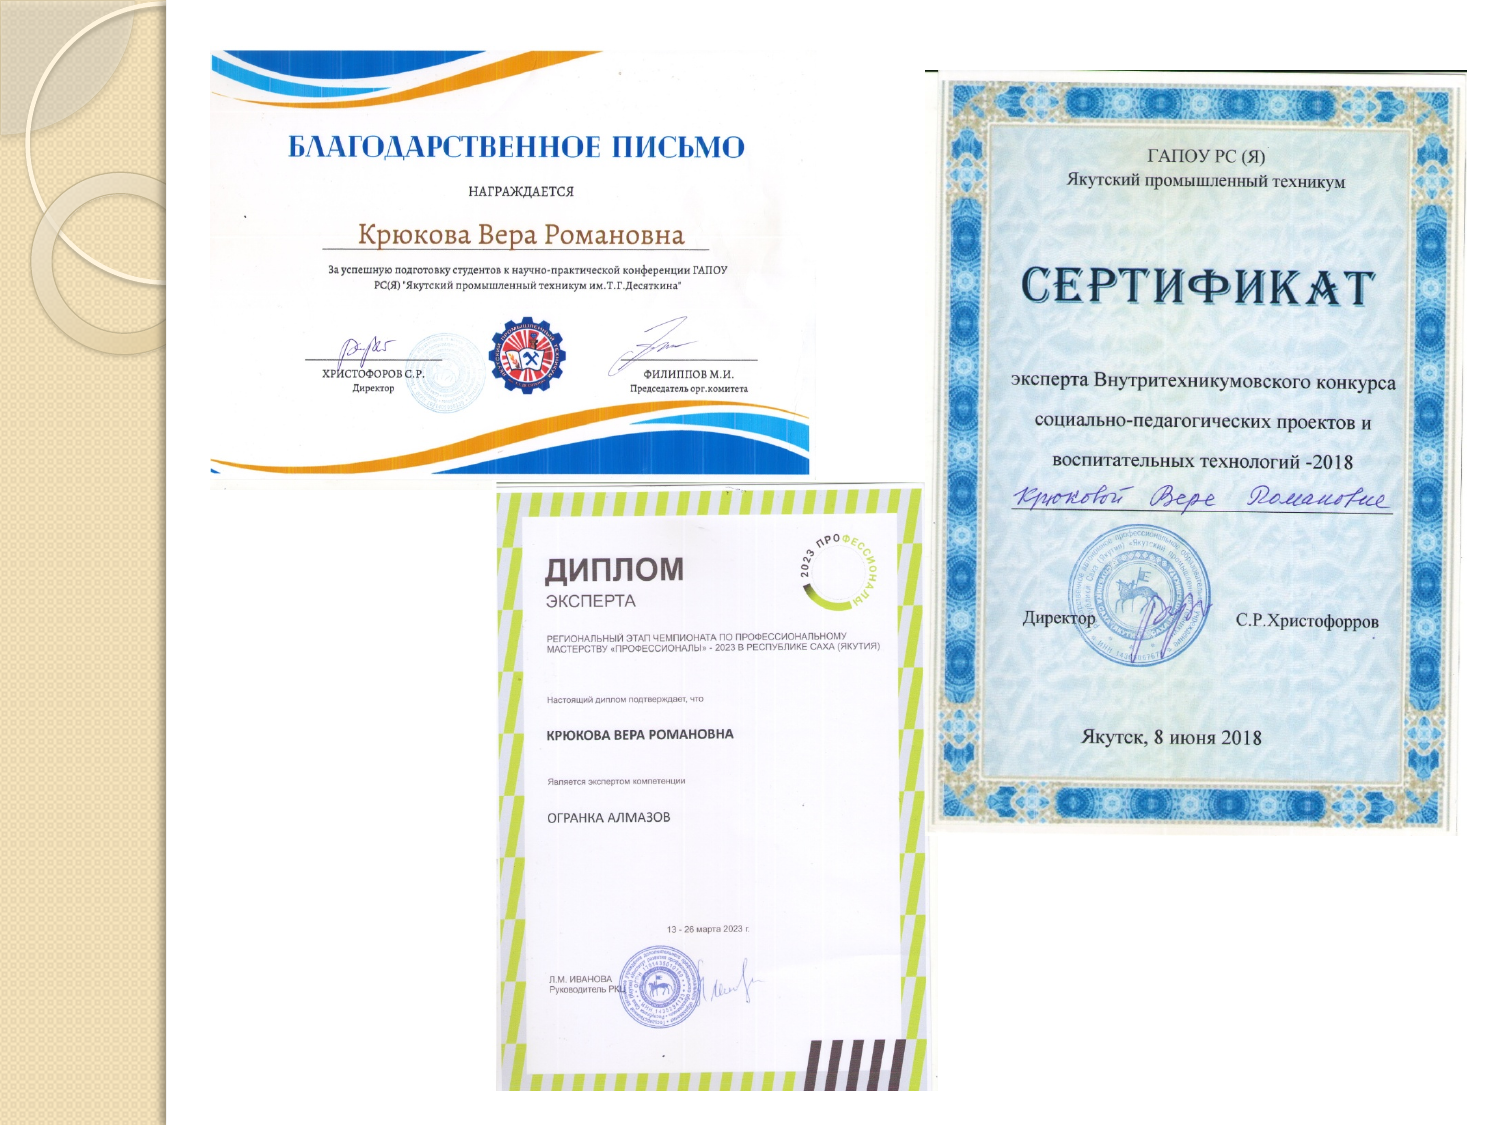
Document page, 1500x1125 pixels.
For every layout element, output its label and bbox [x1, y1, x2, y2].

list [925, 70, 1467, 836]
picture [210, 46, 938, 1092]
